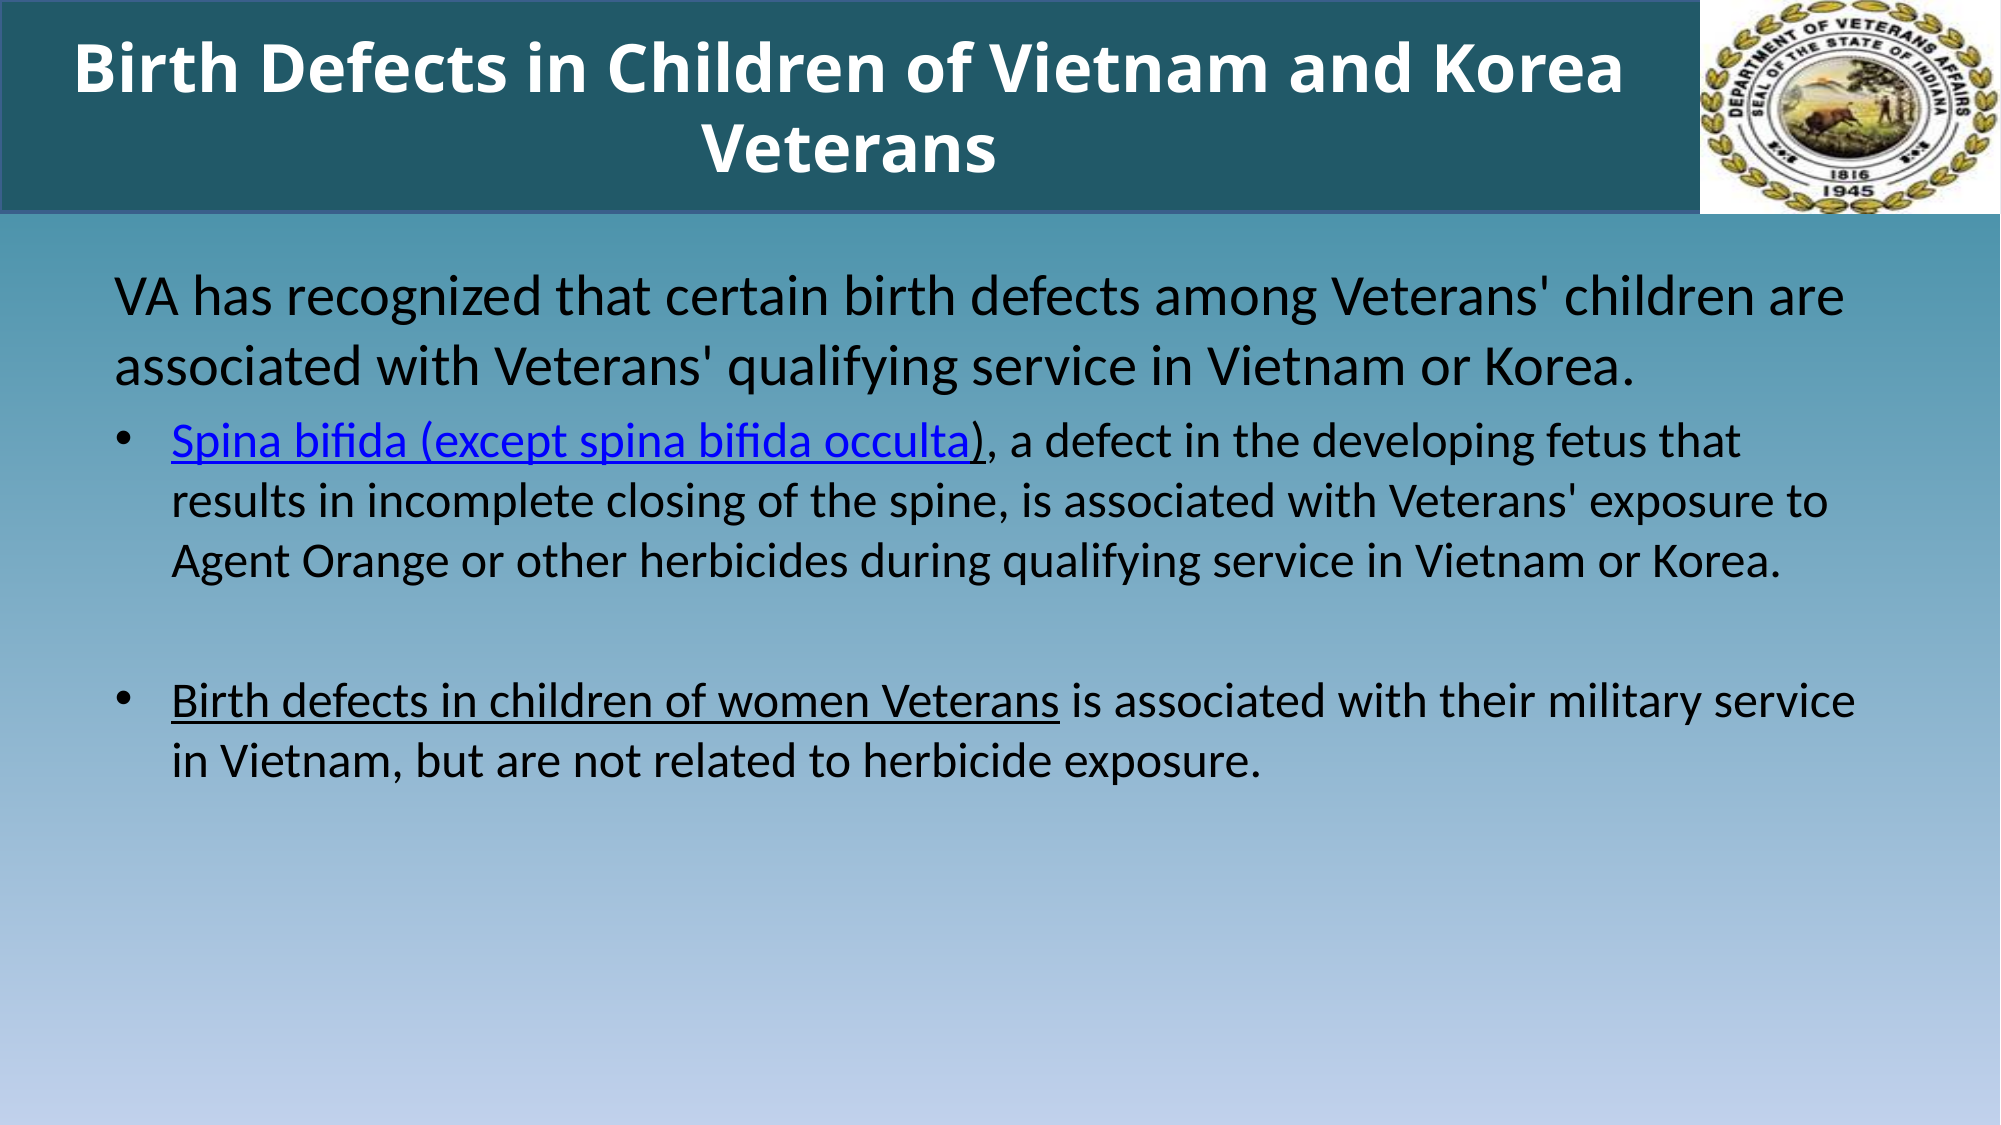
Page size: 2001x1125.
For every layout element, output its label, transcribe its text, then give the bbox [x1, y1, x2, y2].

list VA has recognized that certain birth defects among Veterans' children are associated with Veterans' qualifying service in Vietnam or Korea. Spina bifida (except spina bifida occulta), a defect in the developing fetus that results in incomplete closing of the spine, is associated with Veterans' exposure to Agent Orange or other herbicides during qualifying service in Vietnam or Korea. Birth defects in children of women Veterans is associated with their military service in Vietnam, but are not related to herbicide exposure. [99, 249, 1901, 1006]
picture [1700, 0, 2000, 214]
title Birth Defects in Children of Vietnam and Korea Veterans [0, 0, 1701, 213]
